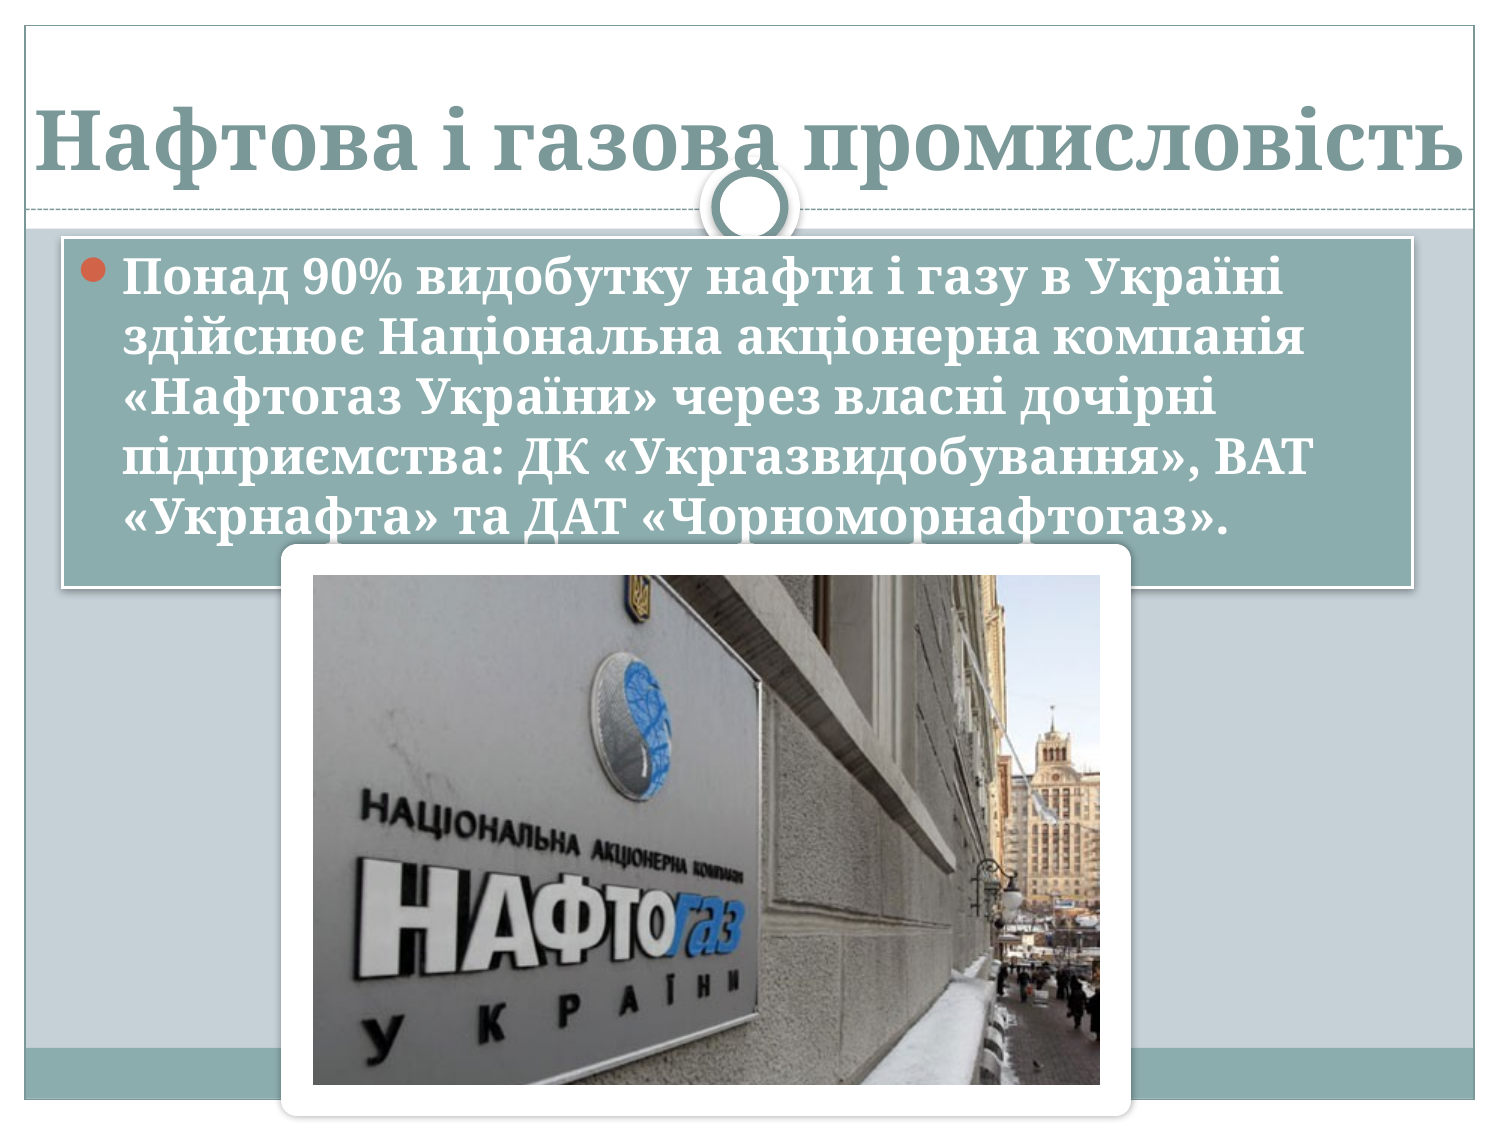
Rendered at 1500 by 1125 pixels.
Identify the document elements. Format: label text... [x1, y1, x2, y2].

list Понад 90% видобутку нафти і газу в Україні здійснює Національна акціонерна компанія «Нафтогаз України» через власні дочірні підприємства: ДК «Укргазвидобування», ВАТ «Укрнафта» та ДАТ «Чорноморнафтогаз». [61, 236, 1414, 589]
title Нафтова і газова промисловість [0, 49, 1500, 196]
picture [312, 574, 1101, 1086]
